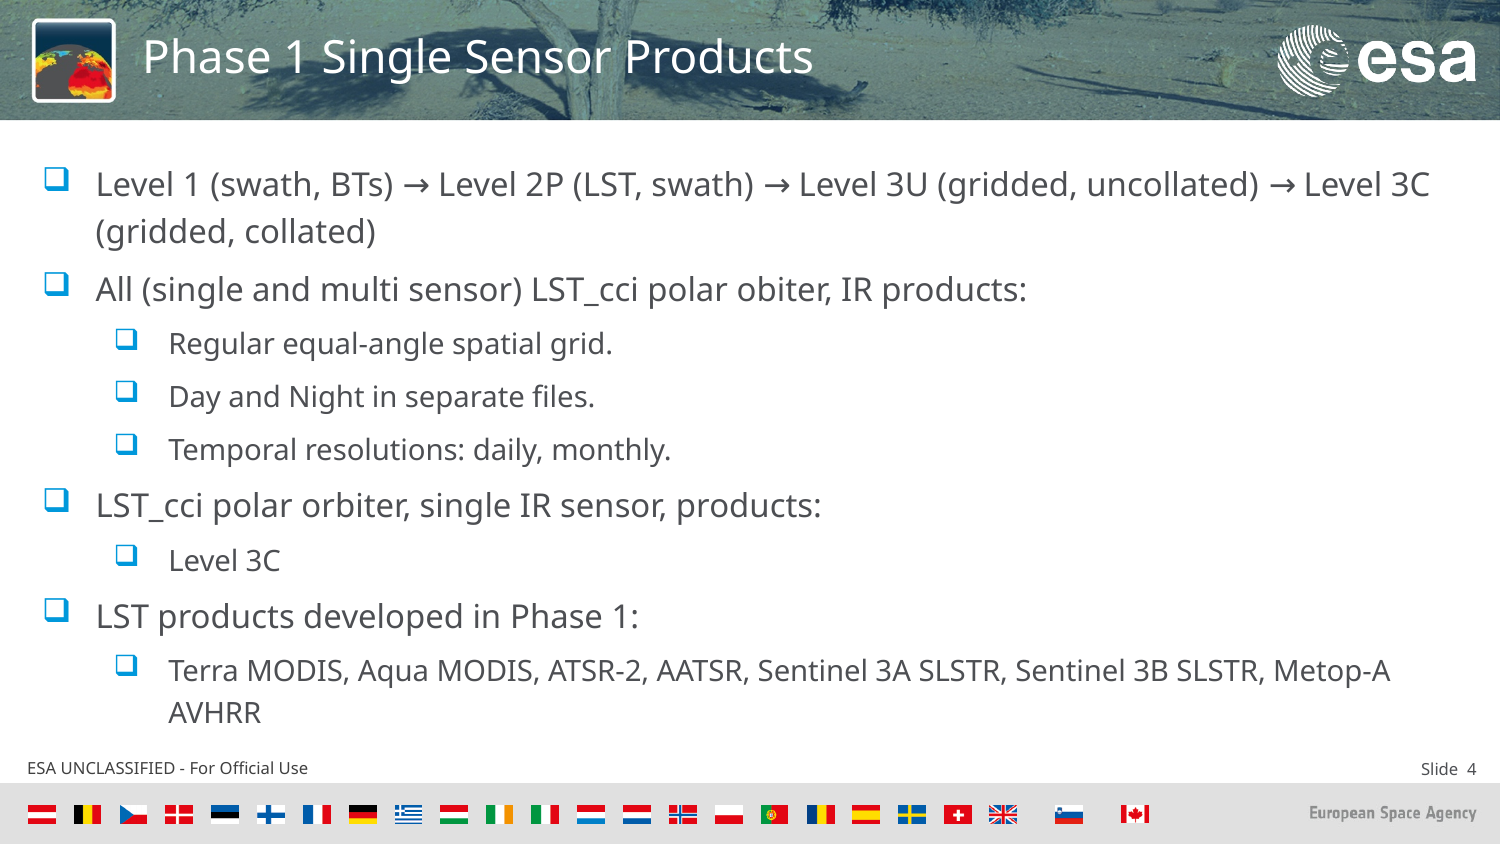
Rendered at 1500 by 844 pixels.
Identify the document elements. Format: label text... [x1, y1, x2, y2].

title Phase 1 Single Sensor Products [127, 19, 1269, 91]
list Level 1 (swath, BTs) → Level 2P (LST, swath) → Level 3U (gridded, uncollated) → Level 3C (gridded, collated) All (single and multi sensor) LST_cci polar obiter, IR products: Regular equal-angle spatial grid. Day and Night in separate files. Temporal resolutions: daily, monthly. LST_cci polar orbiter, single IR sensor, products: Level 3C LST products developed in Phase 1: Terra MODIS, Aqua MODIS, ATSR-2, AATSR, Sentinel 3A SLSTR, Sentinel 3B SLSTR, Metop-A AVHRR [27, 148, 1473, 744]
picture [0, 783, 1500, 844]
picture [0, 0, 1500, 121]
